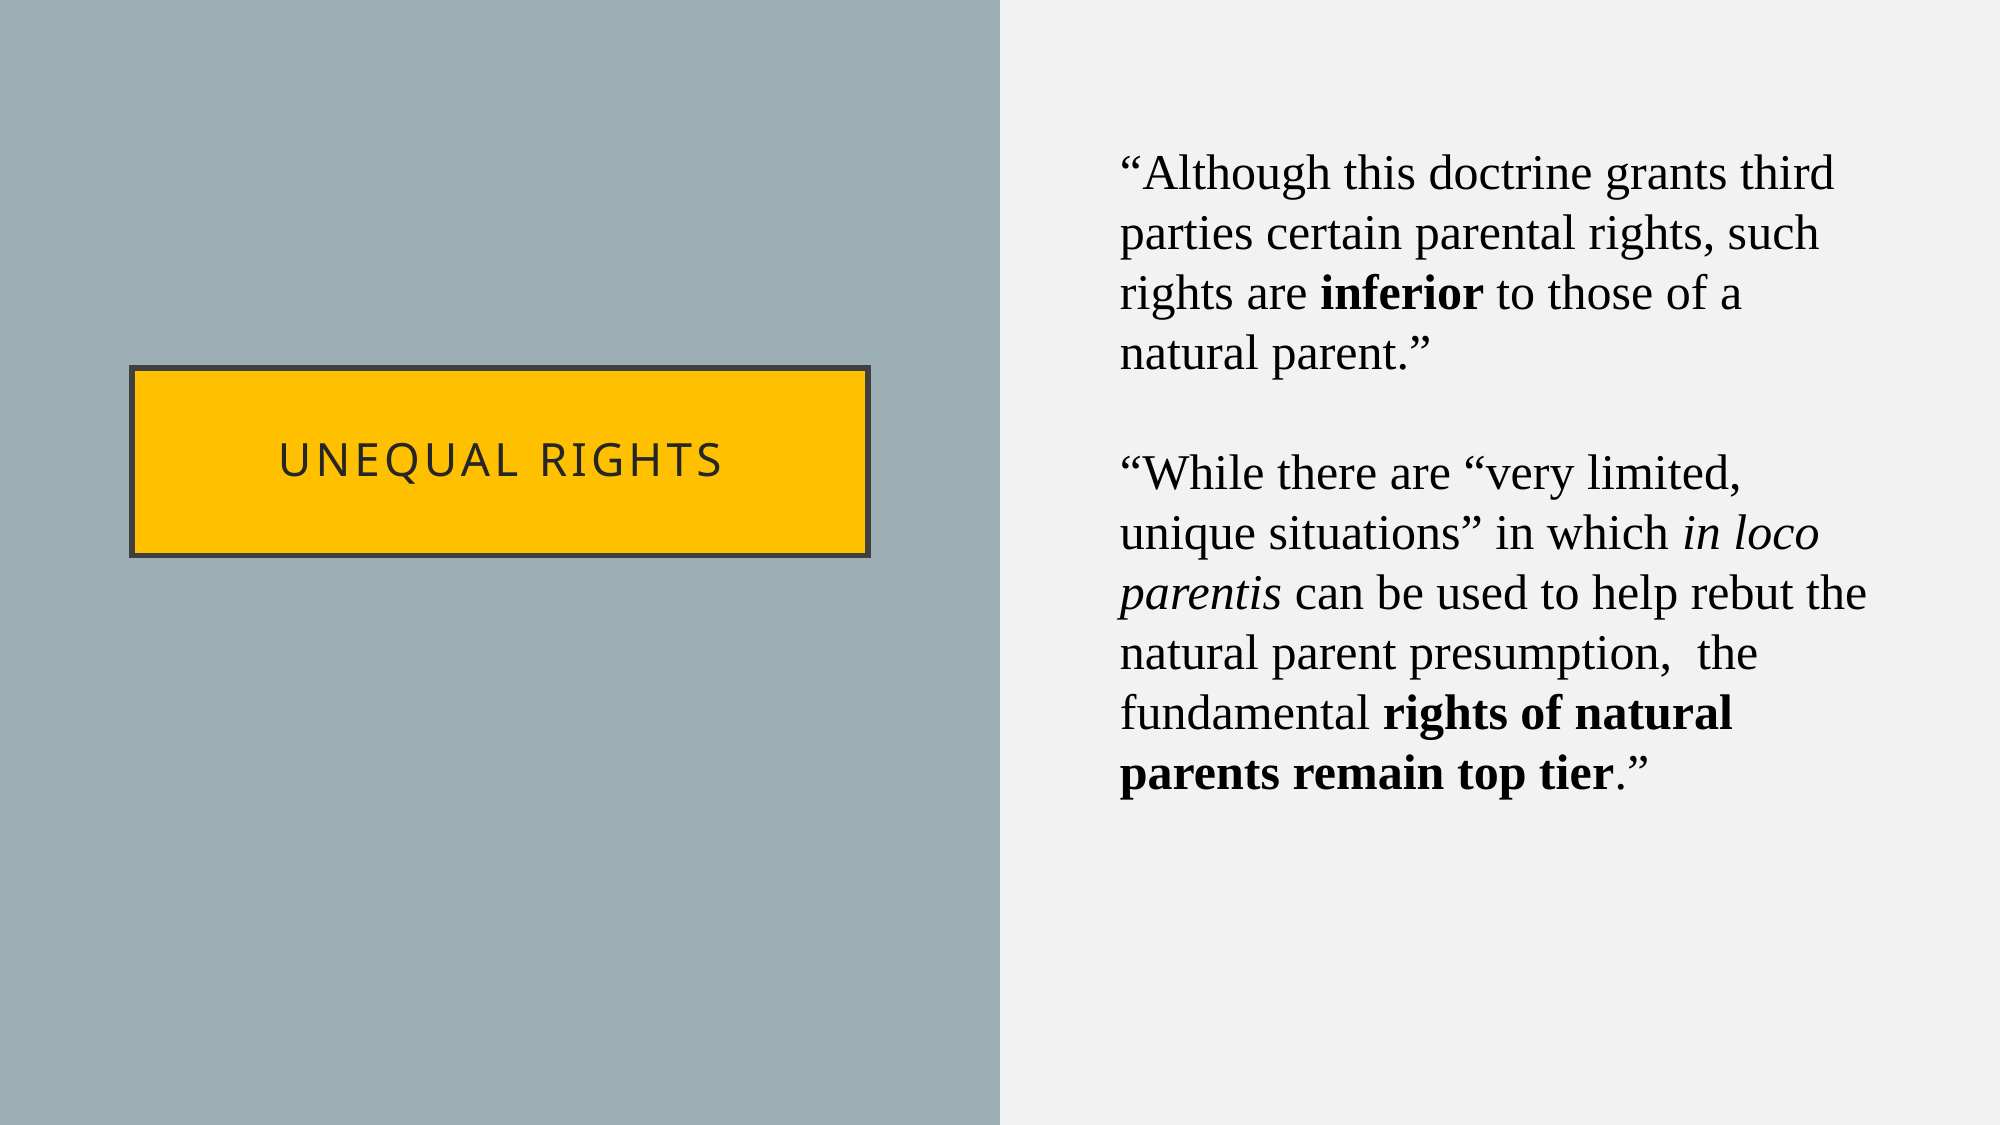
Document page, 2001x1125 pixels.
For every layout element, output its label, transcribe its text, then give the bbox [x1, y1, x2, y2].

list “Although this doctrine grants third parties certain parental rights, such rights are inferior to those of a natural parent.” “While there are “very limited, unique situations” in which in loco parentis can be used to help rebut the natural parent presumption, the fundamental rights of natural parents remain top tier.” [1104, 131, 1895, 993]
title Unequal rights [129, 365, 871, 558]
